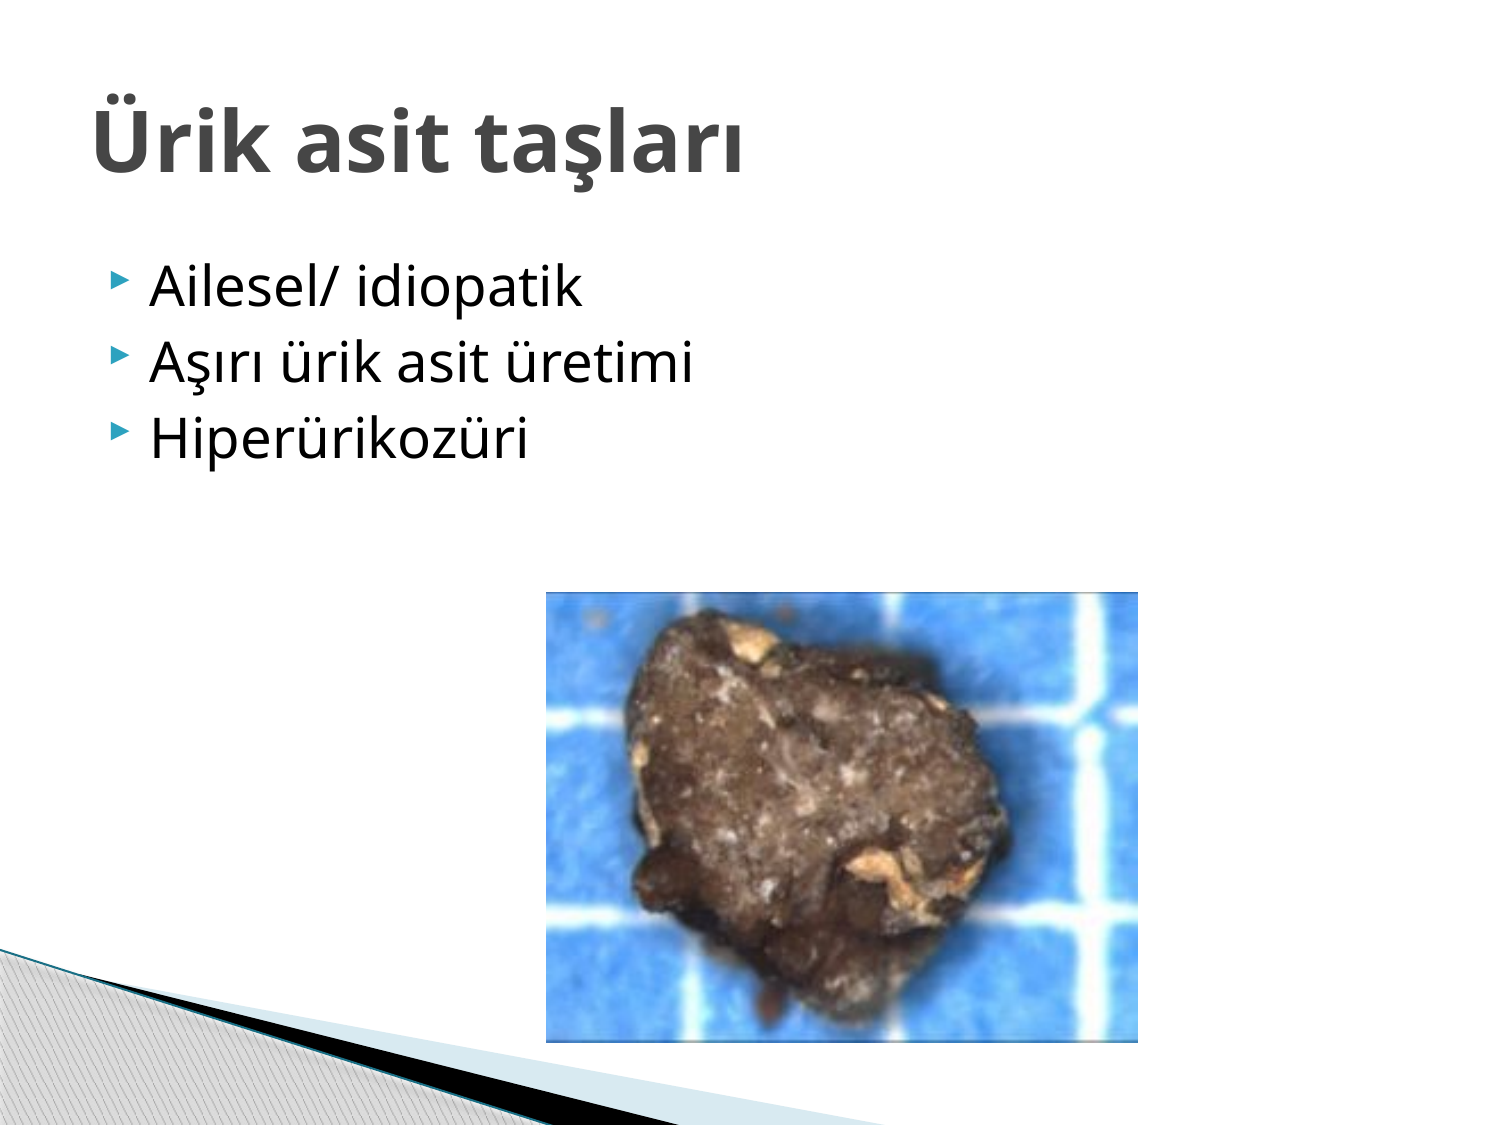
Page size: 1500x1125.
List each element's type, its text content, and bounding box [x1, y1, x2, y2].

list Ailesel/ idiopatik Aşırı ürik asit üretimi Hiperürikozüri [75, 243, 1425, 986]
picture [546, 592, 1138, 1044]
title Ürik asit taşları [75, 45, 1425, 233]
